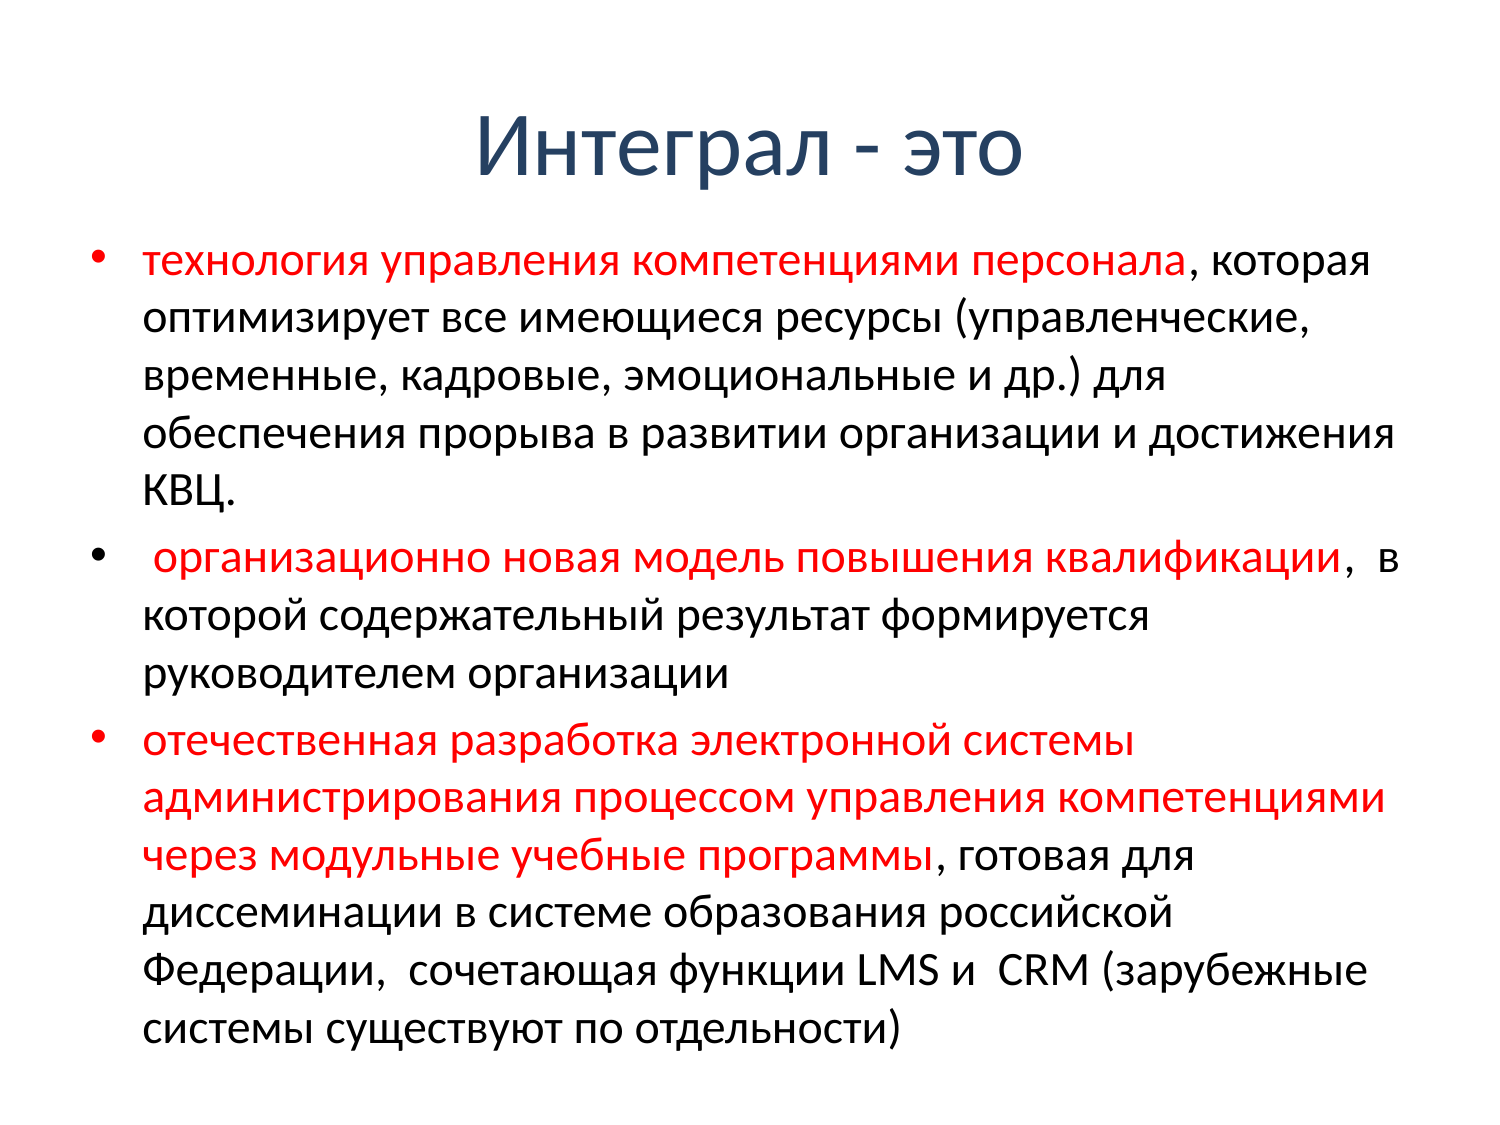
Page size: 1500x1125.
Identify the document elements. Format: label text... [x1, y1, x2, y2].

title Интеграл - это [75, 45, 1425, 219]
list технология управления компетенциями персонала, которая оптимизирует все имеющиеся ресурсы (управленческие, временные, кадровые, эмоциональные и др.) для обеспечения прорыва в развитии организации и достижения КВЦ. организационно новая модель повышения квалификации, в которой содержательный результат формируется руководителем организации отечественная разработка электронной системы администрирования процессом управления компетенциями через модульные учебные программы, готовая для диссеминации в системе образования российской Федерации, сочетающая функции LMS и CRM (зарубежные системы существуют по отдельности) [75, 219, 1425, 1071]
